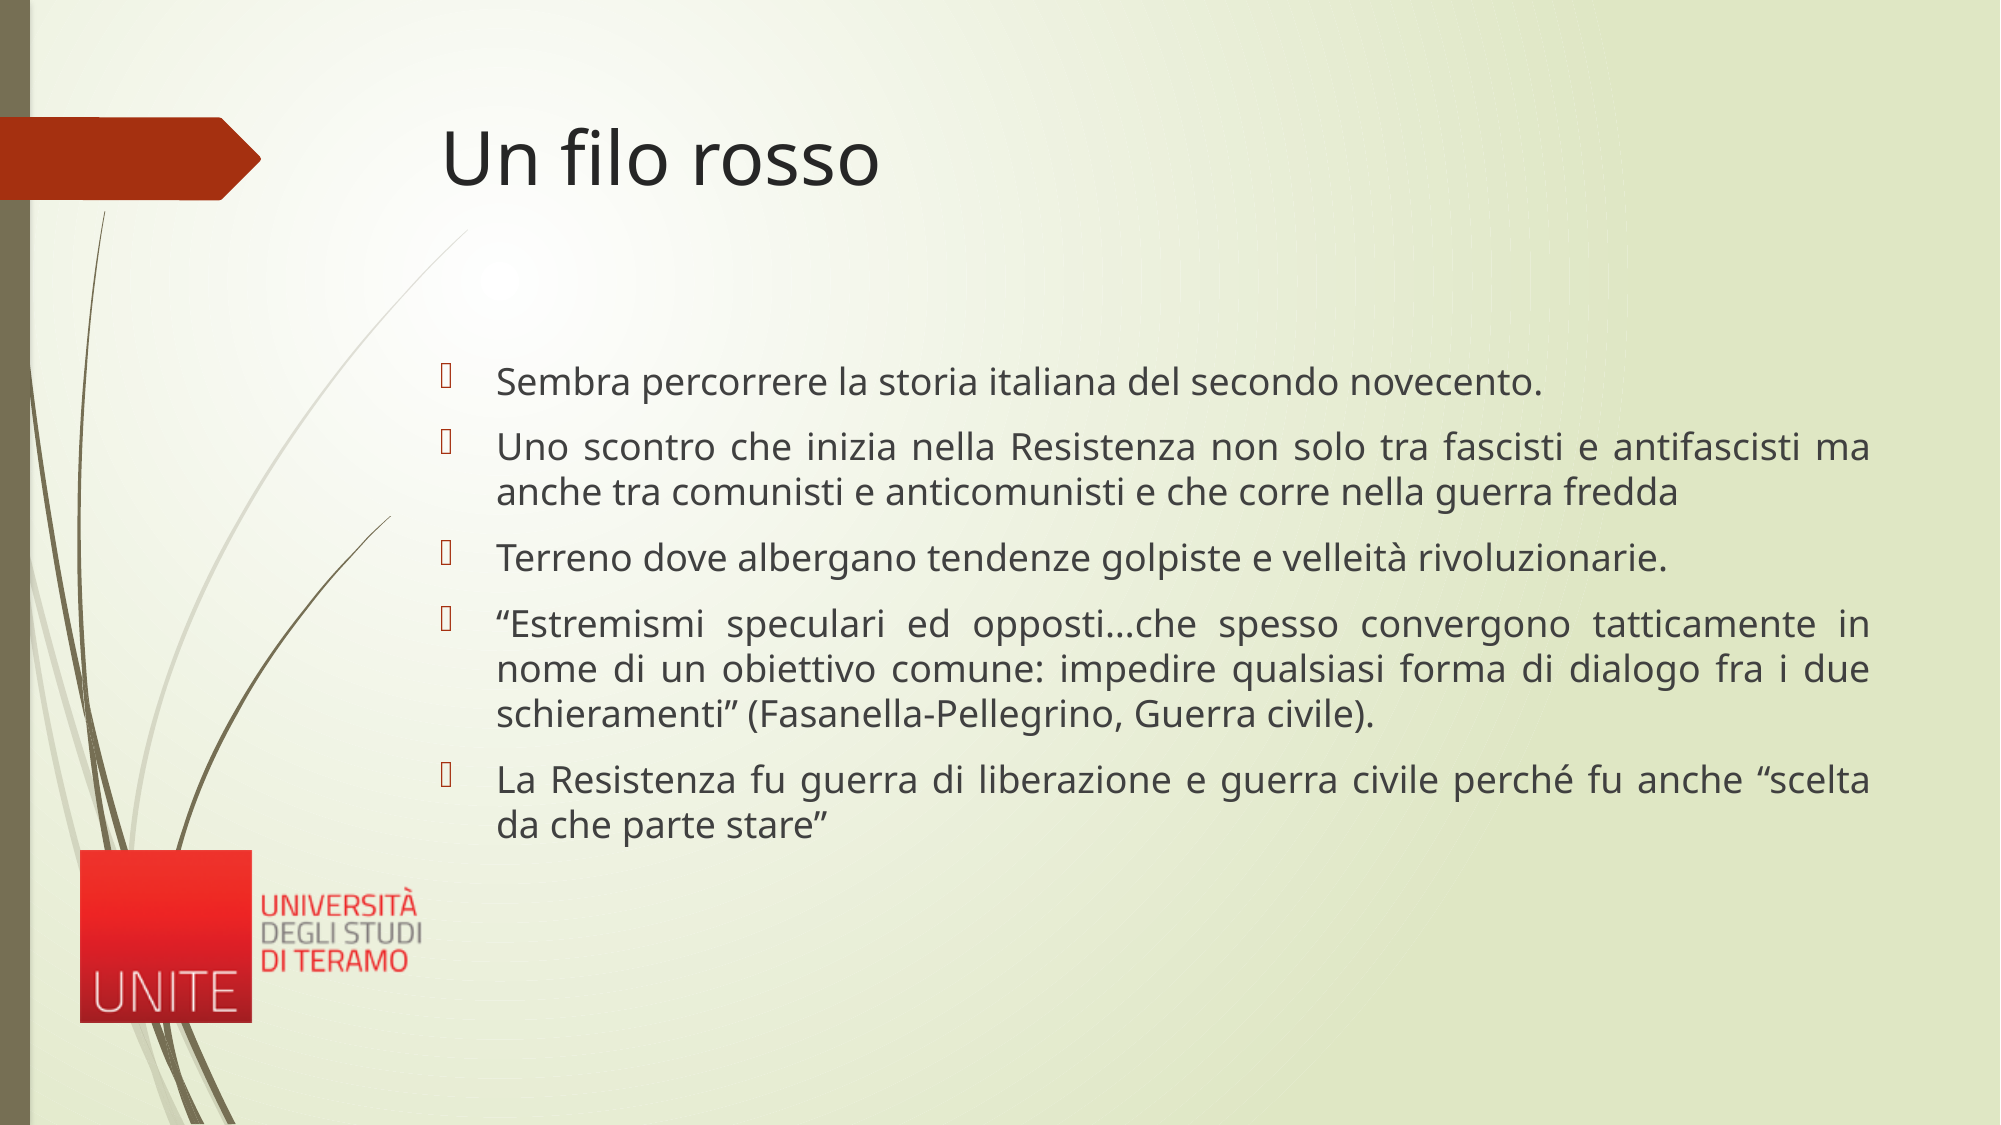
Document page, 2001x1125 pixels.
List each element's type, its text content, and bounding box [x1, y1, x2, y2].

list Sembra percorrere la storia italiana del secondo novecento. Uno scontro che inizia nella Resistenza non solo tra fascisti e antifascisti ma anche tra comunisti e anticomunisti e che corre nella guerra fredda Terreno dove albergano tendenze golpiste e velleità rivoluzionarie. “Estremismi speculari ed opposti…che spesso convergono tatticamente in nome di un obiettivo comune: impedire qualsiasi forma di dialogo fra i due schieramenti” (Fasanella-Pellegrino, Guerra civile). La Resistenza fu guerra di liberazione e guerra civile perché fu anche “scelta da che parte stare” [424, 350, 1888, 970]
title Un filo rosso [425, 102, 1888, 313]
picture [80, 850, 425, 1023]
